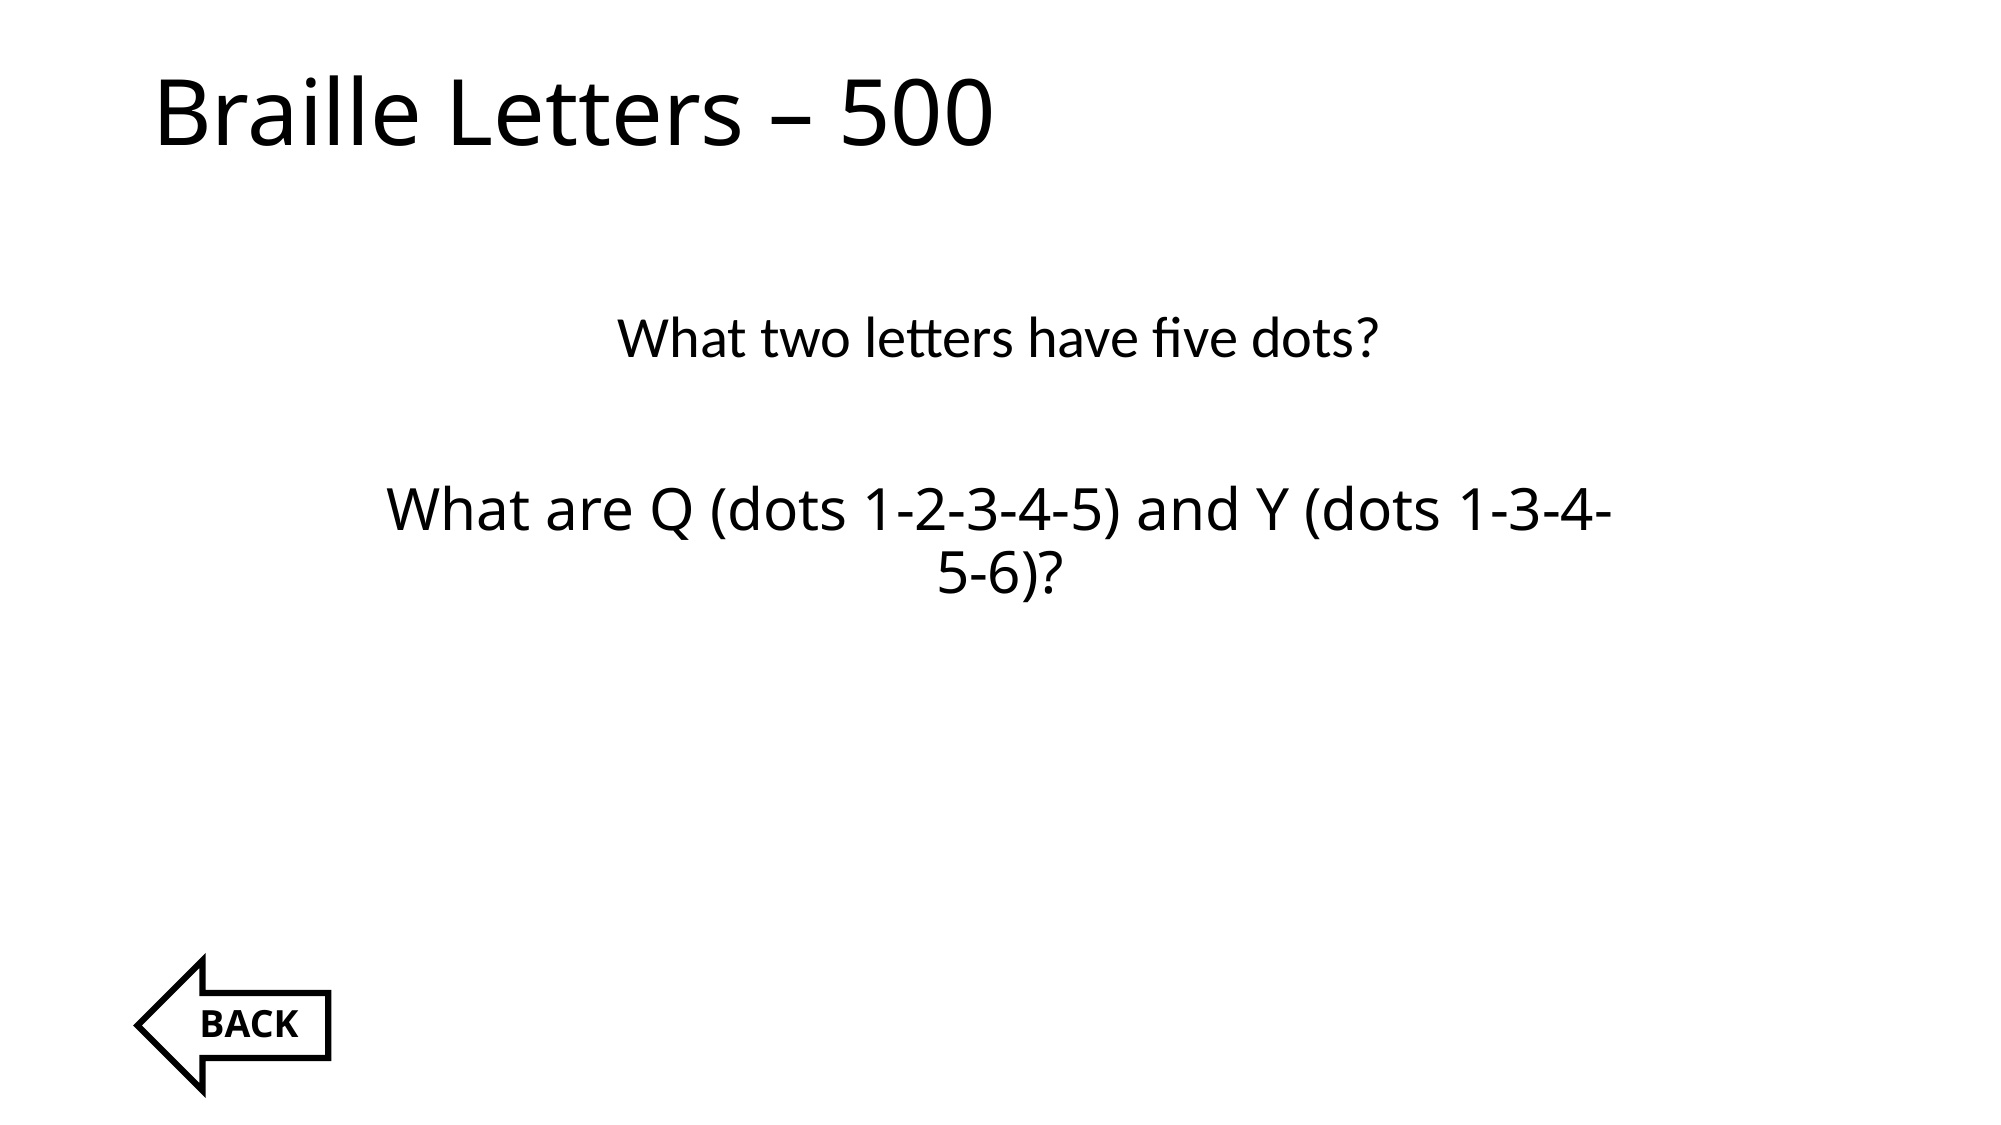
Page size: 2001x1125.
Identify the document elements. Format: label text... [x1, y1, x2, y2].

title Braille Letters – 500 [137, 58, 1863, 277]
list What are Q (dots 1-2-3-4-5) and Y (dots 1-3-4-5-6)? [356, 472, 1644, 709]
list What two letters have five dots? [119, 299, 1881, 456]
